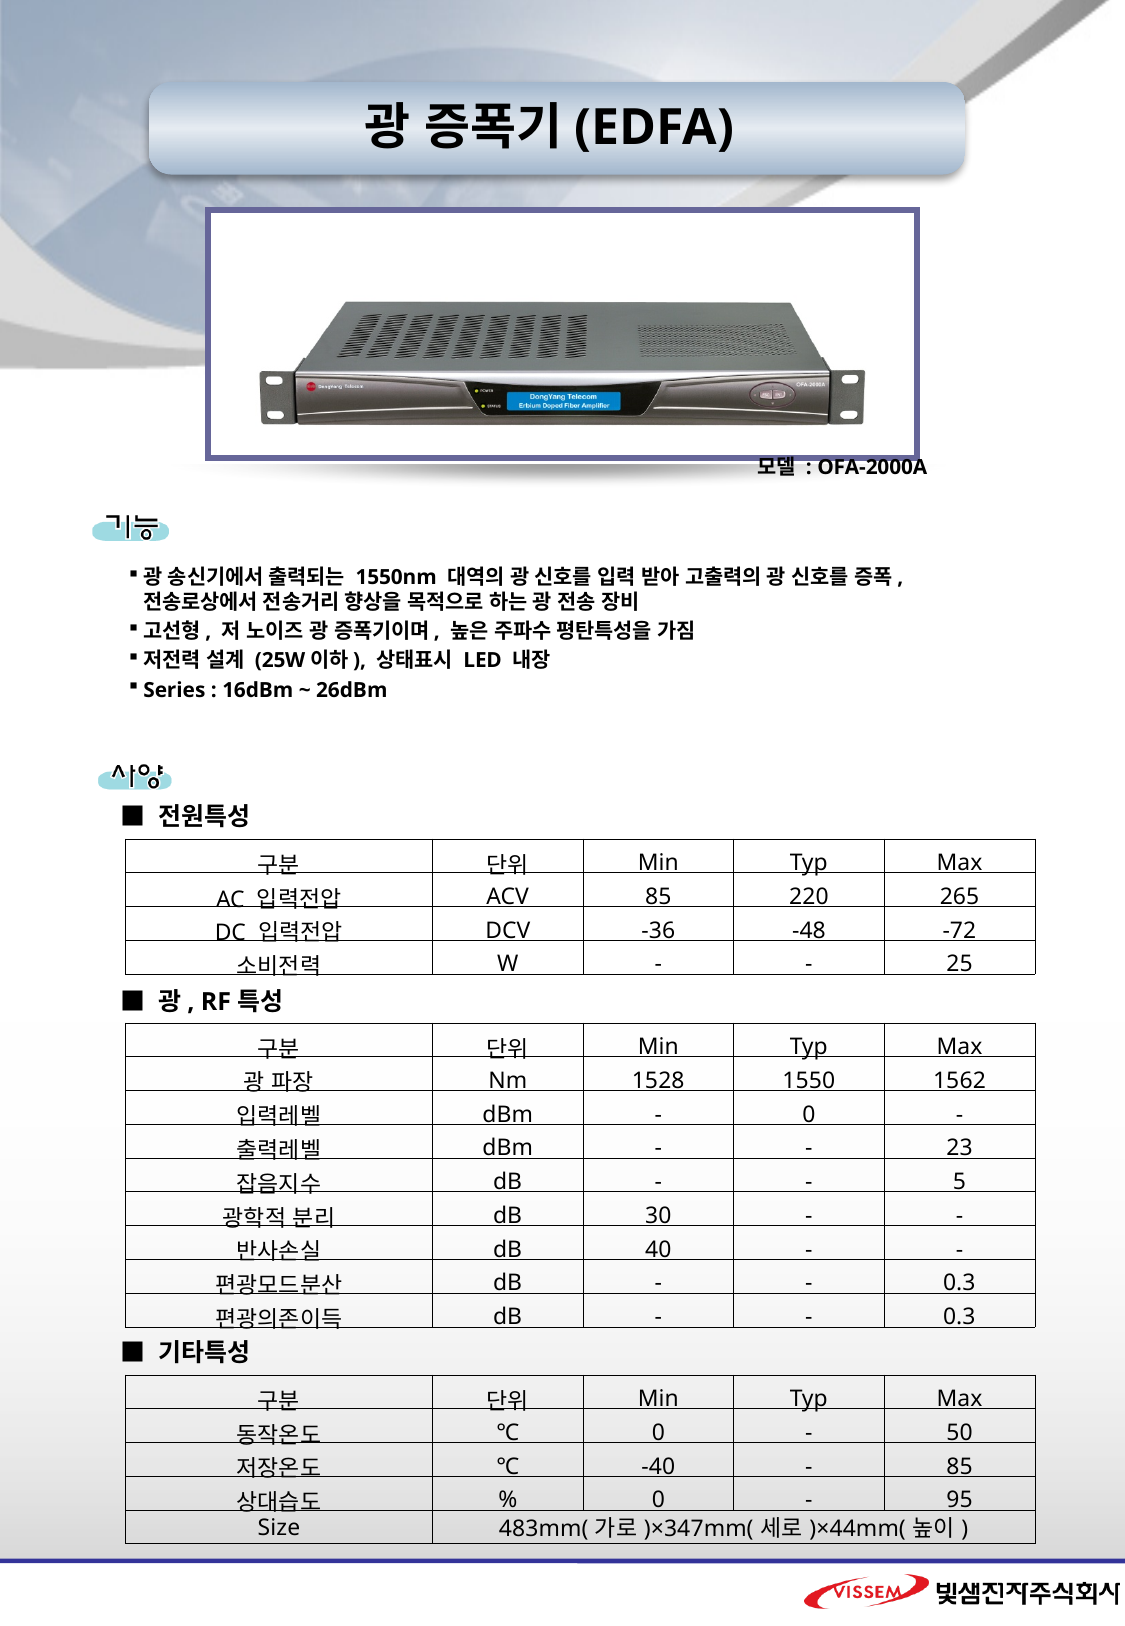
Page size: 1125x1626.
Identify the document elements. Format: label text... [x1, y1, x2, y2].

table_cell Size [126, 1511, 432, 1543]
title 광 증폭기(EDFA) [147, 78, 965, 172]
table_cell -48 [734, 907, 884, 940]
table_cell dBm [433, 1091, 583, 1124]
table_cell -36 [584, 907, 733, 940]
text_box ■ 광, RF특성 [105, 977, 976, 1023]
table_cell 23 [885, 1125, 1035, 1158]
table_cell 저장온도 [126, 1443, 432, 1476]
table_cell AC 입력전압 [126, 873, 432, 906]
table_cell 0 [584, 1409, 733, 1442]
text_box ■ 기타특성 [105, 1329, 894, 1375]
table_cell ℃ [433, 1443, 583, 1476]
table_cell W [433, 941, 583, 974]
table_cell - [584, 1125, 733, 1158]
table_cell ACV [433, 873, 583, 906]
table_cell - [734, 1294, 884, 1327]
table_cell - [584, 941, 733, 974]
picture [0, 0, 1125, 1558]
table_cell Nm [433, 1057, 583, 1090]
table_cell 25 [885, 941, 1035, 974]
table_cell ℃ [433, 1409, 583, 1442]
table_cell 40 [584, 1226, 733, 1259]
table_cell 85 [885, 1443, 1035, 1476]
table_cell - [734, 1125, 884, 1158]
picture [804, 1574, 1120, 1609]
table_cell 소비전력 [126, 941, 432, 974]
table_cell 0 [584, 1477, 733, 1510]
table_cell 잡음지수 [126, 1159, 432, 1191]
table_cell dB [433, 1226, 583, 1259]
table_cell dBm [433, 1125, 583, 1158]
table_cell 1550 [734, 1057, 884, 1090]
table_cell 동작온도 [126, 1409, 432, 1442]
table_header 구분 [126, 840, 432, 872]
table_cell 85 [584, 873, 733, 906]
table_cell 0 [734, 1091, 884, 1124]
table_cell 265 [885, 873, 1035, 906]
table_cell 483mm(가로)×347mm(세로)×44mm(높이) [433, 1511, 1035, 1543]
table_header Max [885, 1376, 1035, 1408]
table_cell - [734, 1192, 884, 1225]
table_cell DC 입력전압 [126, 907, 432, 940]
table_cell dB [433, 1192, 583, 1225]
table_cell 1528 [584, 1057, 733, 1090]
table_cell 편광모드분산 [126, 1260, 432, 1293]
table_cell - [584, 1159, 733, 1191]
text_box 모델 : OFA-2000A [532, 446, 941, 486]
table_cell - [734, 1226, 884, 1259]
table_cell - [584, 1091, 733, 1124]
table_cell 반사손실 [126, 1226, 432, 1259]
table_header Min [584, 1376, 733, 1408]
text_box ■ 전원특성 [105, 792, 941, 838]
table_cell 입력레벨 [126, 1091, 432, 1124]
table_cell ≥15 [164, 464, 953, 489]
table_header Min [584, 840, 733, 872]
table_cell % [433, 1477, 583, 1510]
table_cell - [734, 941, 884, 974]
table_cell 출력레벨 [126, 1125, 432, 1158]
table_cell - [734, 1159, 884, 1191]
table_cell DCV [433, 907, 583, 940]
table_cell - [584, 1294, 733, 1327]
table_header Typ [734, 1376, 884, 1408]
table_cell 30 [584, 1192, 733, 1225]
table_cell dB [433, 1159, 583, 1191]
table_cell 광학적 분리 [126, 1192, 432, 1225]
table_cell - [885, 1091, 1035, 1124]
table_header Min [584, 1024, 733, 1056]
table_cell - [734, 1443, 884, 1476]
table_cell 1562 [885, 1057, 1035, 1090]
table_cell 편광의존이득 [126, 1294, 432, 1327]
table_cell - [885, 1226, 1035, 1259]
table_header Typ [734, 840, 884, 872]
table_cell - [885, 1192, 1035, 1225]
table_cell 5 [885, 1159, 1035, 1191]
table_cell 220 [734, 873, 884, 906]
text_box 광 송신기에서 출력되는 1550nm 대역의 광 신호를 입력 받아 고출력의 광 신호를 증폭, 전송로상에서 전송거리 향상을 목적으로 하는 광 전송 장비 고선형, 저 노이즈 광 증폭기이며, 높은 주파수 평탄특성을 가짐 저전력 설계 (25W이하), 상태표시 LED 내장 Series : 16dBm ~ 26dBm [114, 556, 1036, 709]
table_cell 95 [885, 1477, 1035, 1510]
table_cell dB [433, 1294, 583, 1327]
table_cell dB [433, 1260, 583, 1293]
table_header Max [885, 1024, 1035, 1056]
table_cell -40 [584, 1443, 733, 1476]
table_header 구분 [126, 1376, 432, 1408]
table_cell - [734, 1409, 884, 1442]
table_header Typ [734, 1024, 884, 1056]
table_cell -72 [885, 907, 1035, 940]
table_header 단위 [433, 840, 583, 872]
table_cell 광 파장 [126, 1057, 432, 1090]
table_header Max [885, 840, 1035, 872]
table_cell 50 [885, 1409, 1035, 1442]
table_cell 0.3 [885, 1294, 1035, 1327]
table_cell - [734, 1477, 884, 1510]
table_cell - [584, 1260, 733, 1293]
table_header 단위 [433, 1376, 583, 1408]
table_cell 0.3 [885, 1260, 1035, 1293]
table_header 구분 [126, 1024, 432, 1056]
table_cell - [734, 1260, 884, 1293]
table_cell 상대습도 [126, 1477, 432, 1510]
table_header 단위 [433, 1024, 583, 1056]
